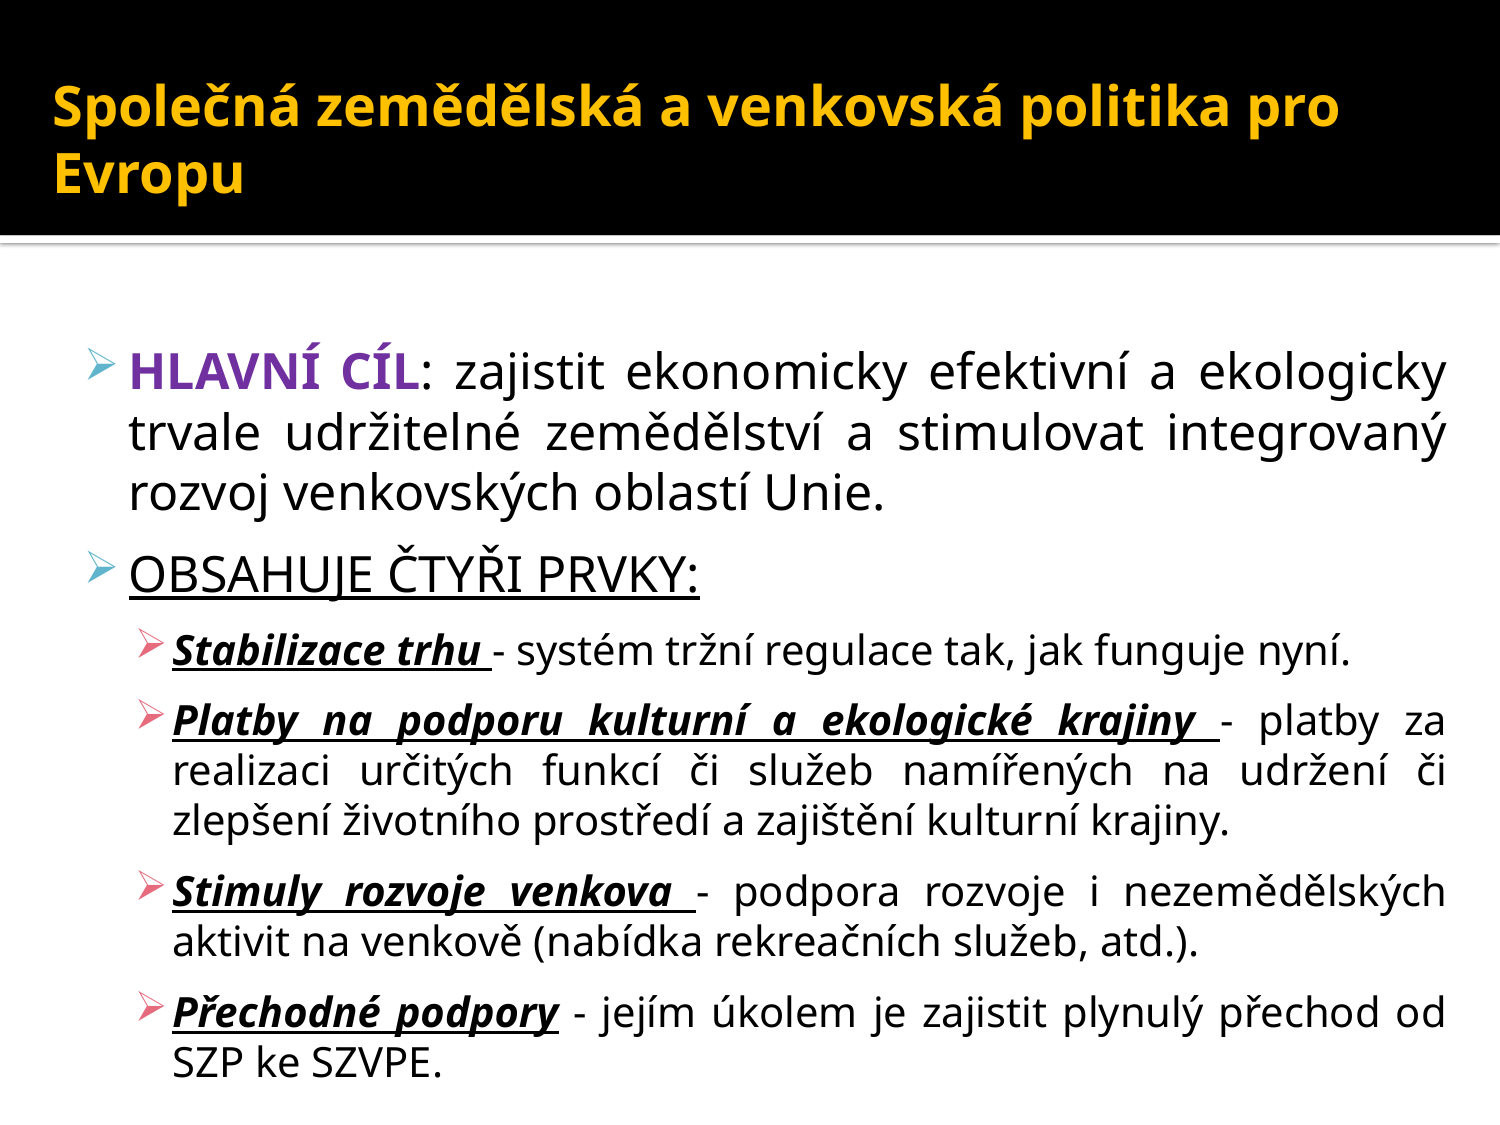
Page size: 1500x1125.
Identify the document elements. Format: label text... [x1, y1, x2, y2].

list HLAVNÍ CÍL: zajistit ekonomicky efektivní a ekologicky trvale udržitelné zemědělství a stimulovat integrovaný rozvoj venkovských oblastí Unie. OBSAHUJE ČTYŘI PRVKY: Stabilizace trhu - systém tržní regulace tak, jak funguje nyní. Platby na podporu kulturní a ekologické krajiny - platby za realizaci určitých funkcí či služeb namířených na udržení či zlepšení životního prostředí a zajištění kulturní krajiny. Stimuly rozvoje venkova - podpora rozvoje i nezemědělských aktivit na venkově (nabídka rekreačních služeb, atd.). Přechodné podpory - jejím úkolem je zajistit plynulý přechod od SZP ke SZVPE. [0, 324, 1463, 1000]
title Společná zemědělská a venkovská politika pro Evropu [37, 62, 1413, 213]
